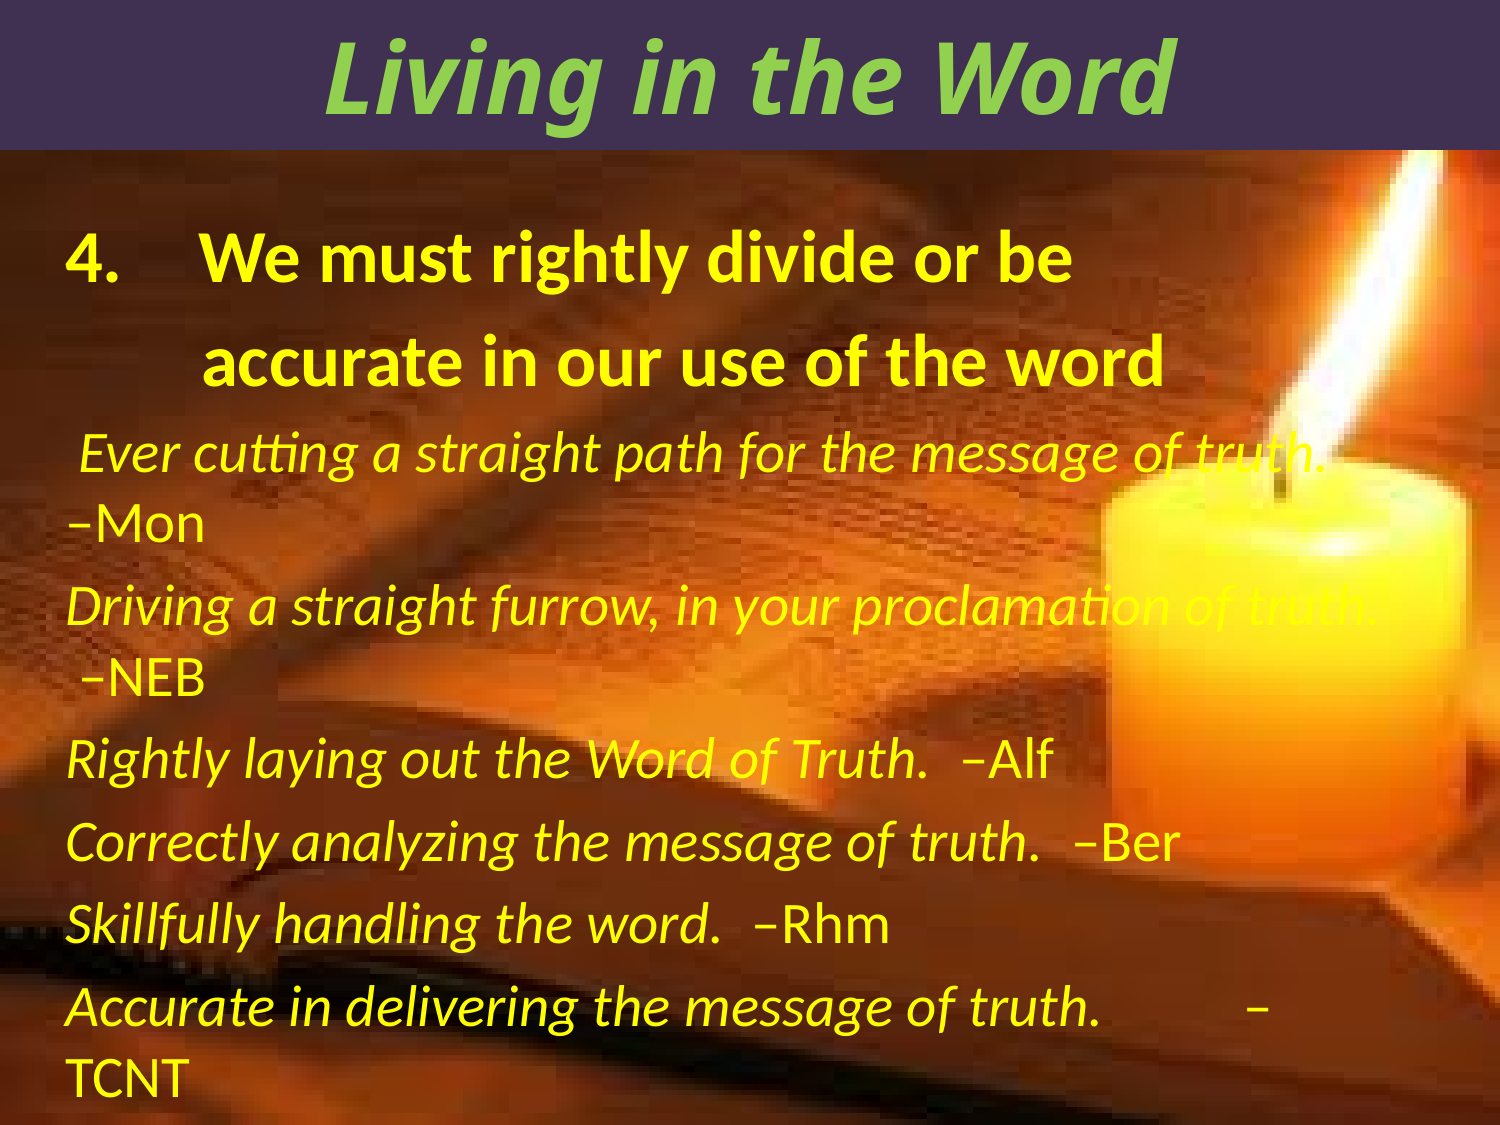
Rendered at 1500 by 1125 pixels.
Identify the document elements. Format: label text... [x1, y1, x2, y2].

picture [0, 150, 1500, 1125]
subtitle We must rightly divide or be accurate in our use of the word Ever cutting a straight path for the message of truth. –Mon Driving a straight furrow, in your proclamation of truth. –NEB Rightly laying out the Word of Truth. –Alf Correctly analyzing the message of truth. –Ber Skillfully handling the word. –Rhm Accurate in delivering the message of truth. –TCNT [50, 200, 1400, 1125]
text_box Living in the Word [0, 0, 1500, 150]
